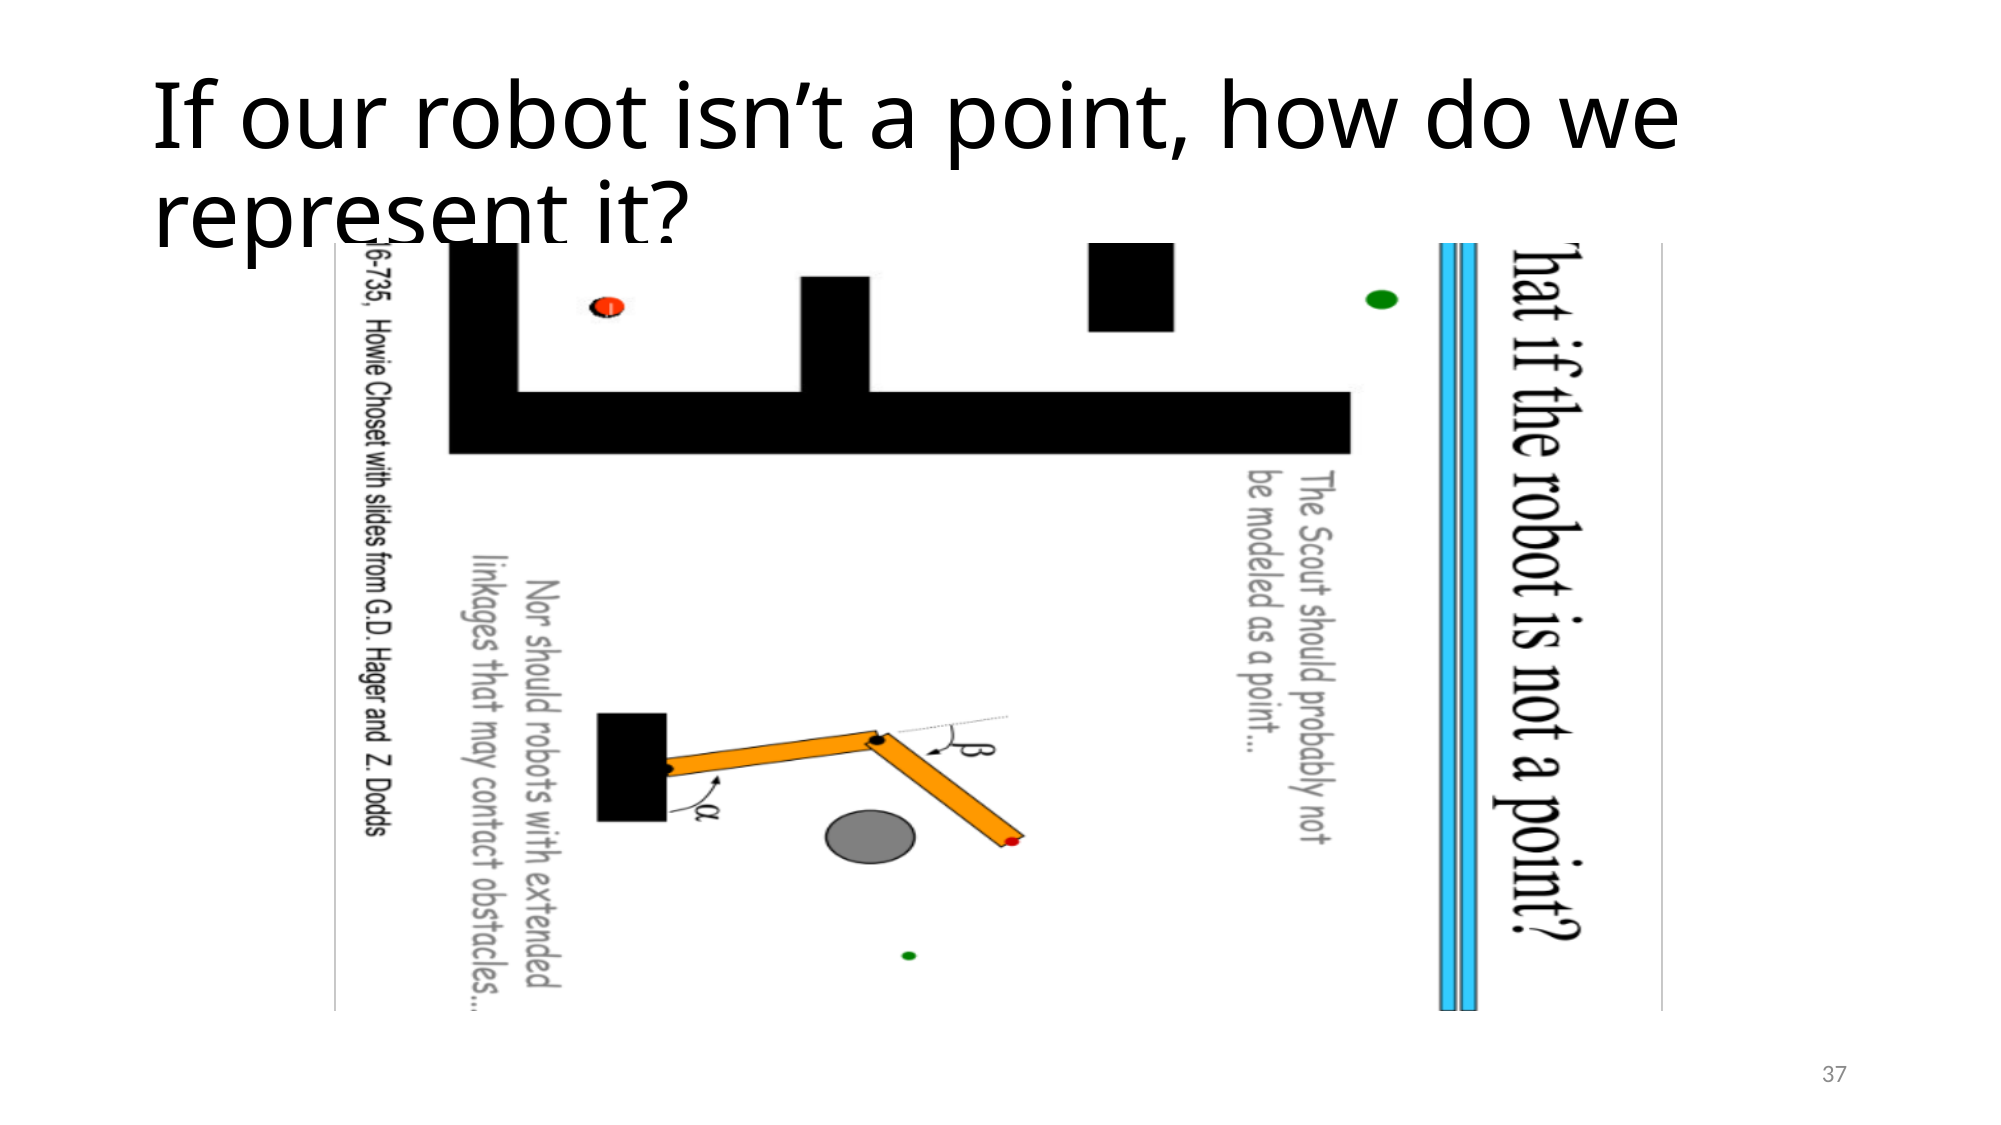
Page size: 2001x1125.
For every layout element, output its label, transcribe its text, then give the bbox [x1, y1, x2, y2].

title If our robot isn’t a point, how do we represent it? [137, 59, 616, 278]
picture [616, 0, 1384, 1125]
title If our robot isn’t a point, how do we represent it? [1384, 59, 1863, 278]
slide_number 37 [1412, 1042, 1863, 1103]
